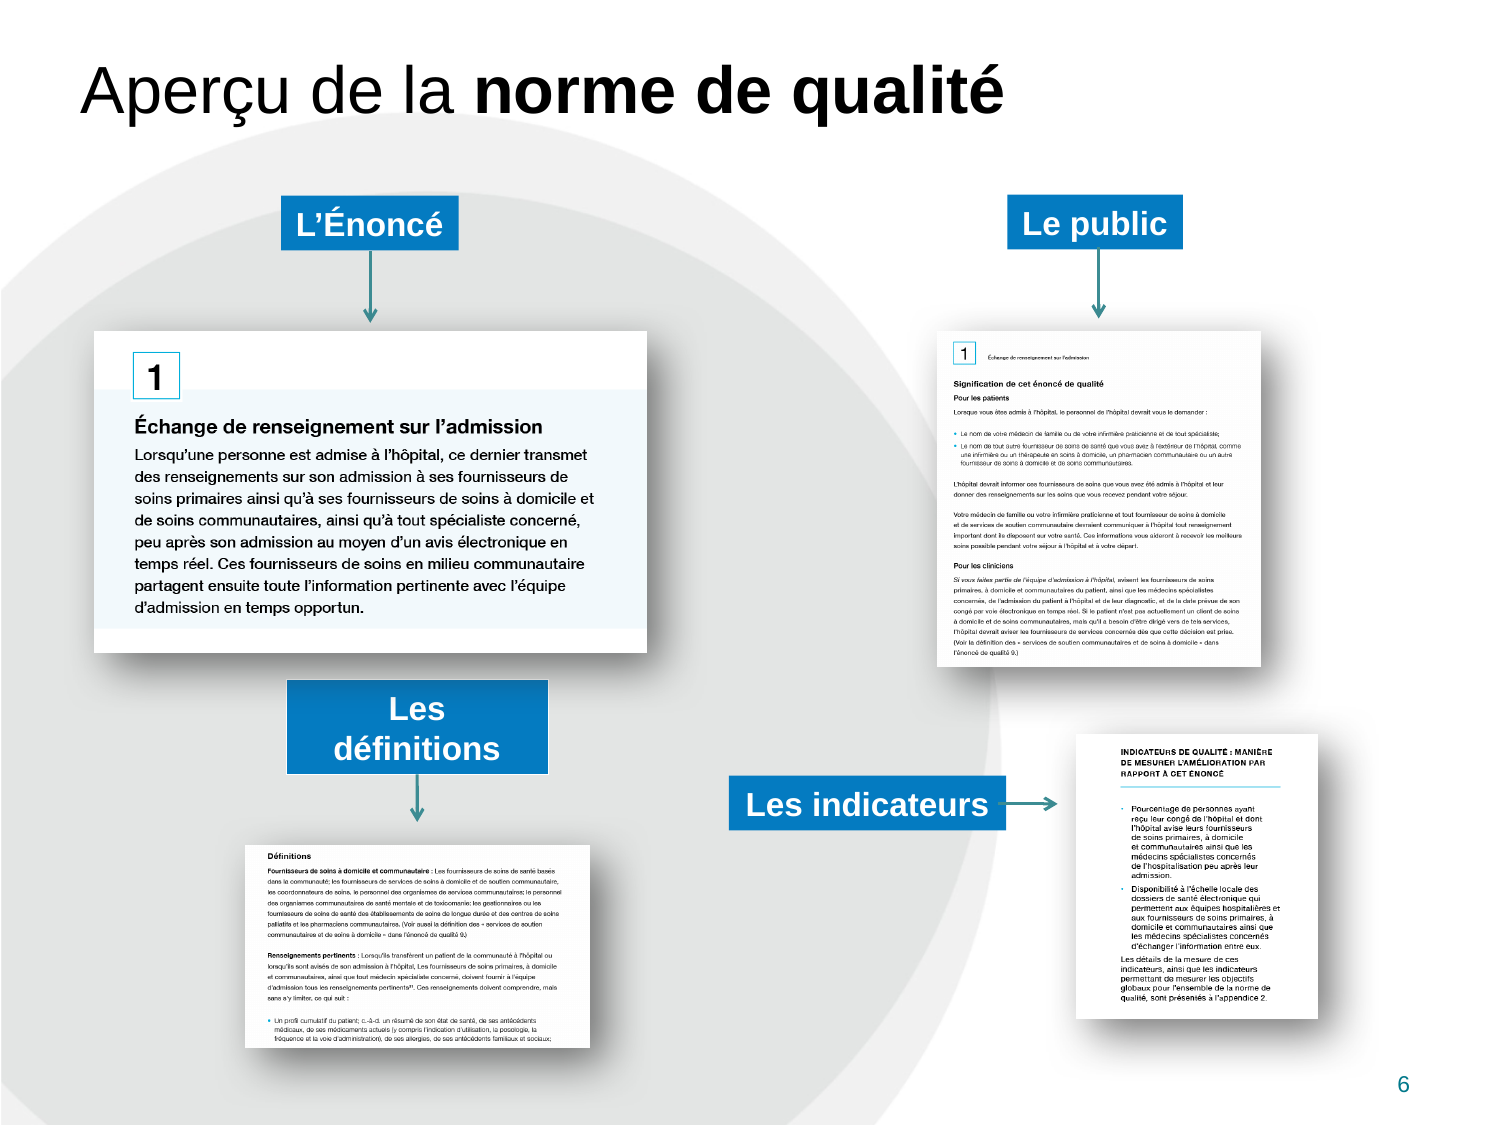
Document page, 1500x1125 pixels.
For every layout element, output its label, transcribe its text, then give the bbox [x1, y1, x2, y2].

picture [2, 3, 1319, 1125]
text_box Les indicateurs [728, 775, 1007, 831]
text_box L’Énoncé [281, 195, 459, 251]
text_box Les définitions [286, 702, 549, 775]
text_box Aperçu de la norme de qualité [65, 39, 1460, 155]
text_box Le public [1007, 194, 1183, 250]
